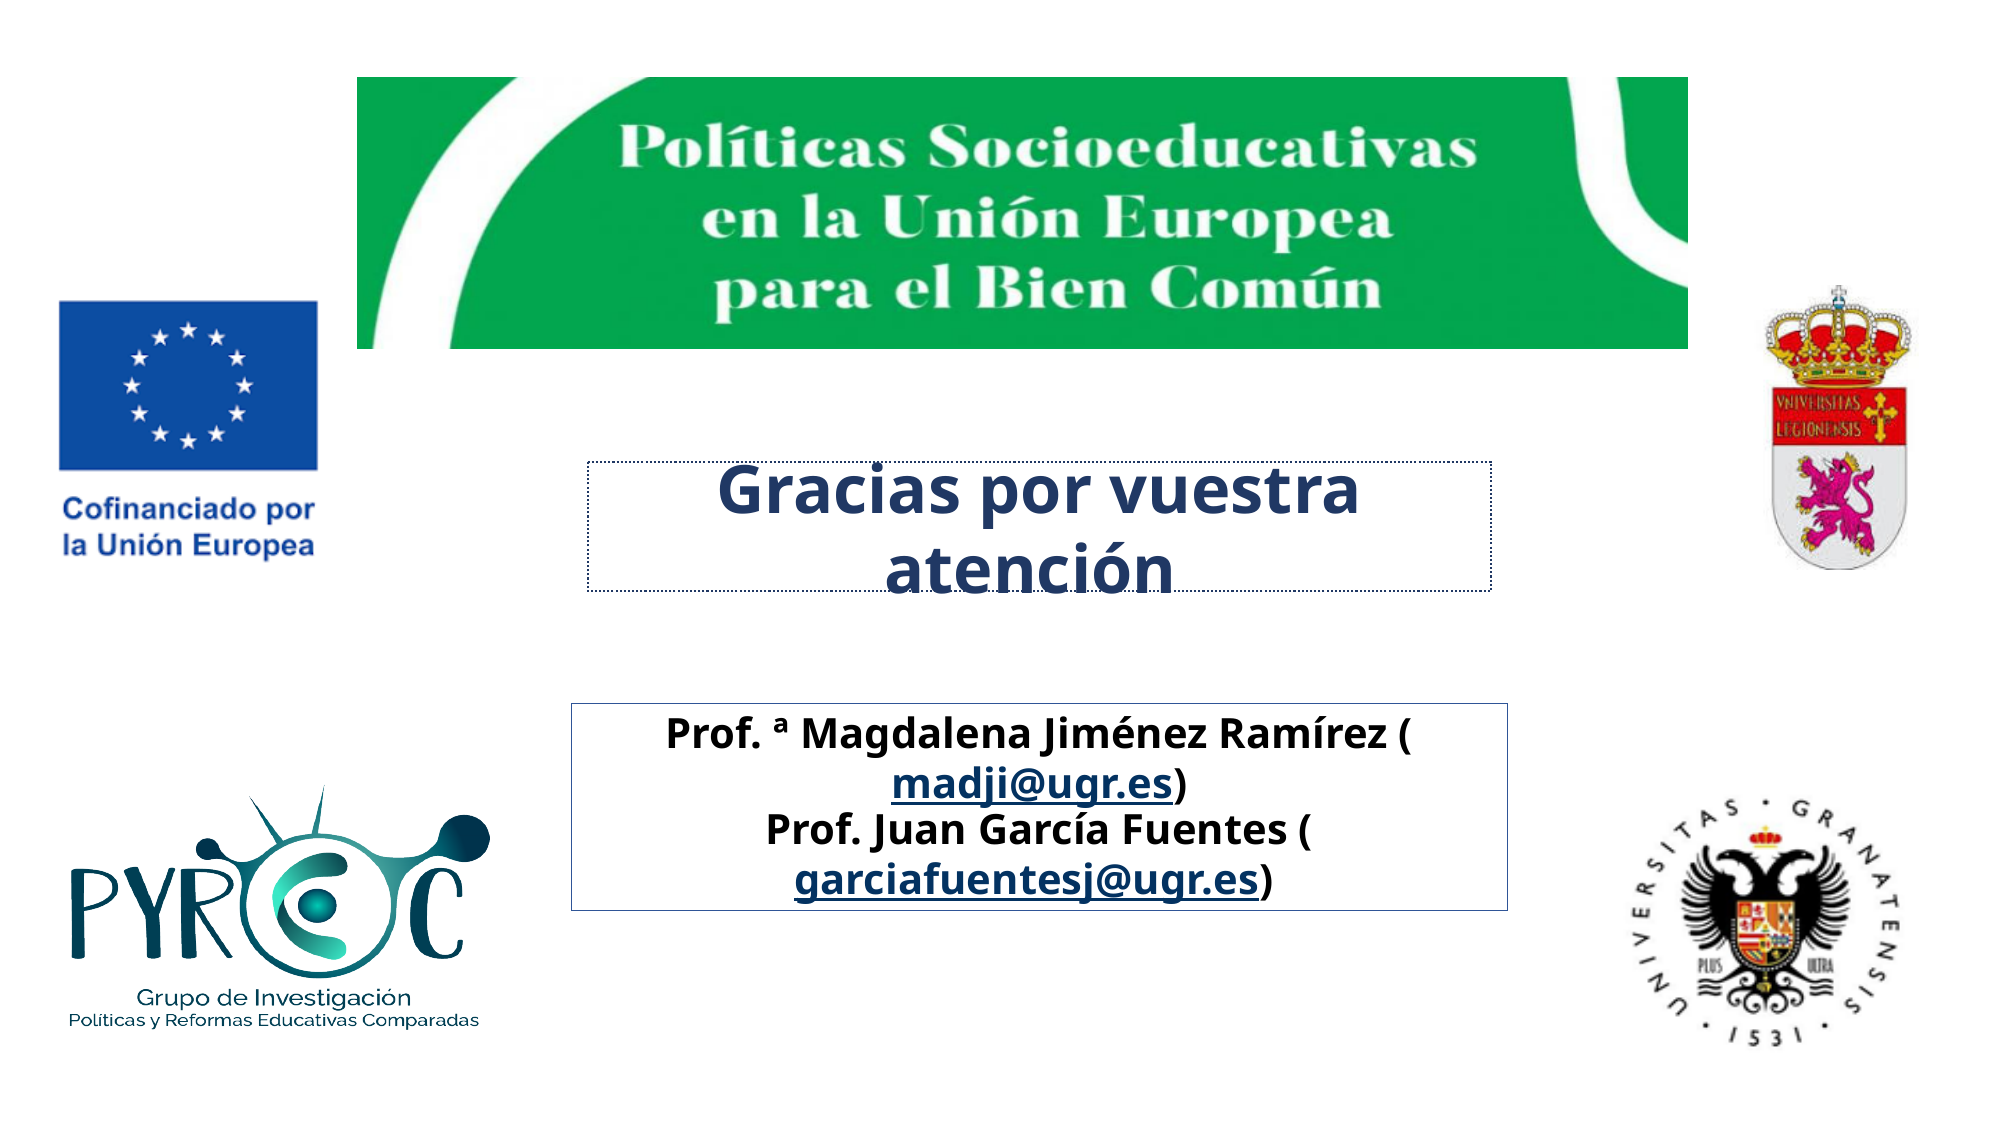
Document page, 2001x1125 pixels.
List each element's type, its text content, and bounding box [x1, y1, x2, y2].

text_box Prof. ª Magdalena Jiménez Ramírez (madji@ugr.es) Prof. Juan García Fuentes (garciafuentesj@ugr.es) [571, 703, 1508, 911]
picture [43, 775, 509, 1046]
picture [28, 285, 348, 586]
picture [357, 76, 1688, 349]
picture [1609, 788, 1917, 1058]
picture [1697, 285, 1980, 570]
text_box Gracias por vuestra atención [587, 461, 1492, 592]
